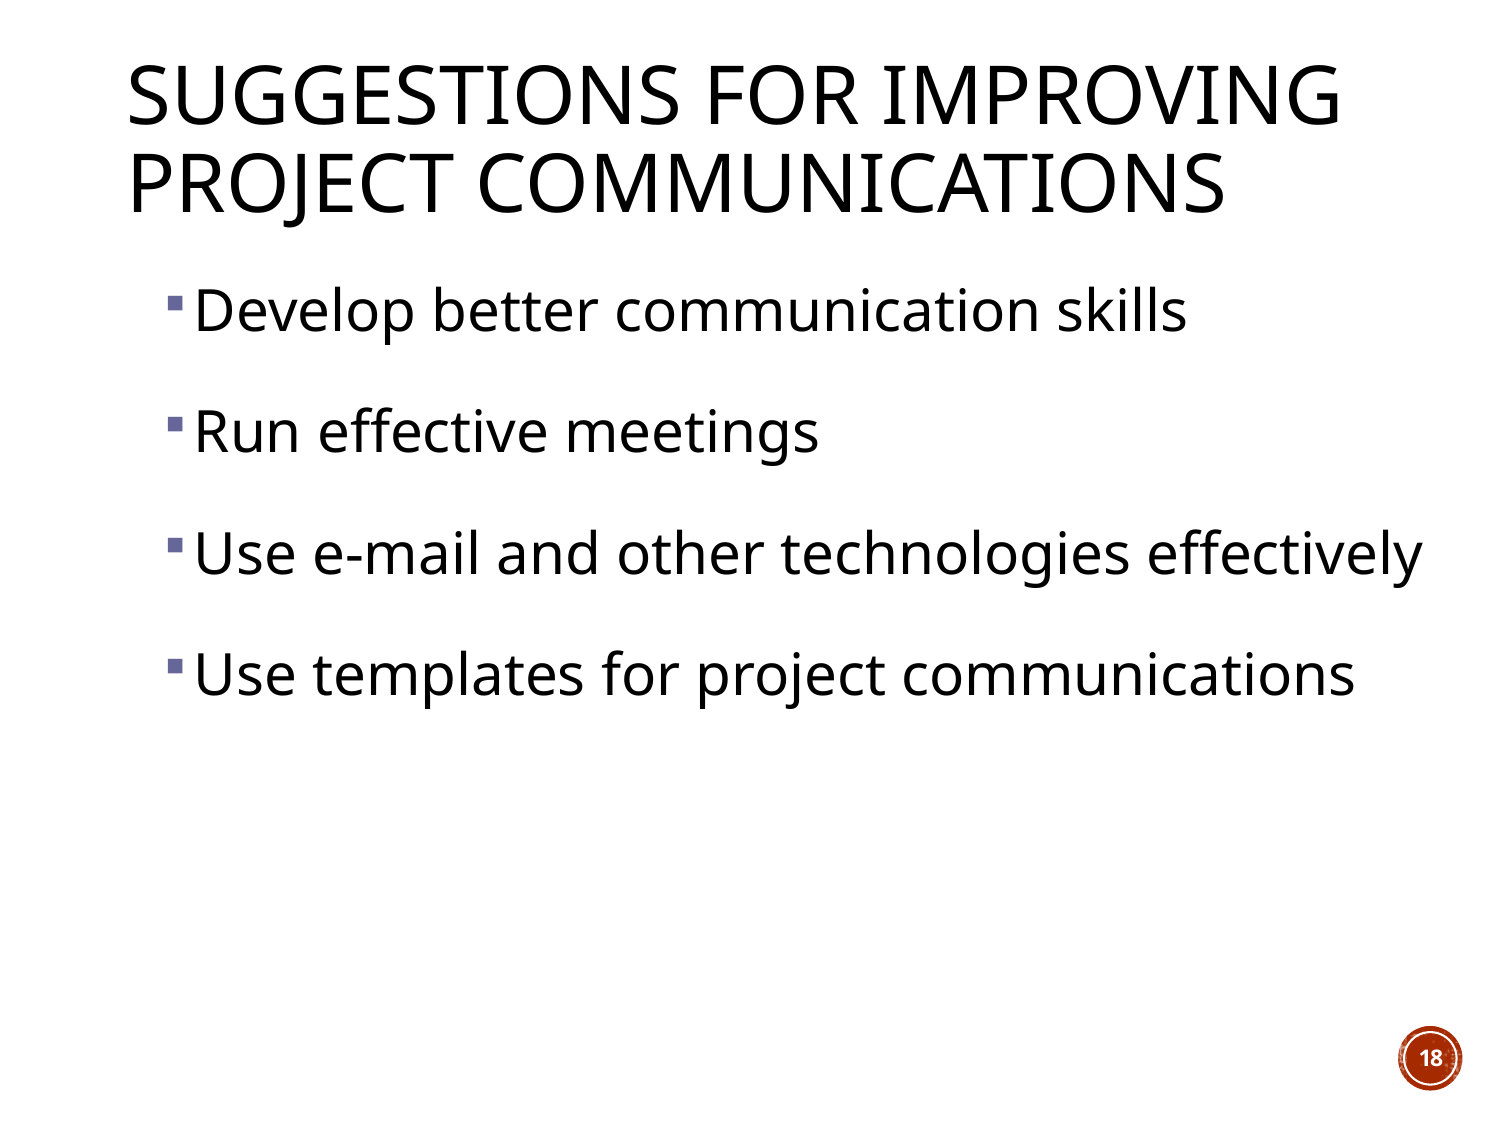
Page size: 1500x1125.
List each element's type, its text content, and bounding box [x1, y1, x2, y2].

slide_number 18 [1391, 1028, 1471, 1089]
title Suggestions for Improving Project Communications [111, 9, 1387, 274]
list Develop better communication skills Run effective meetings Use e-mail and other technologies effectively Use templates for project communications [149, 273, 1500, 987]
